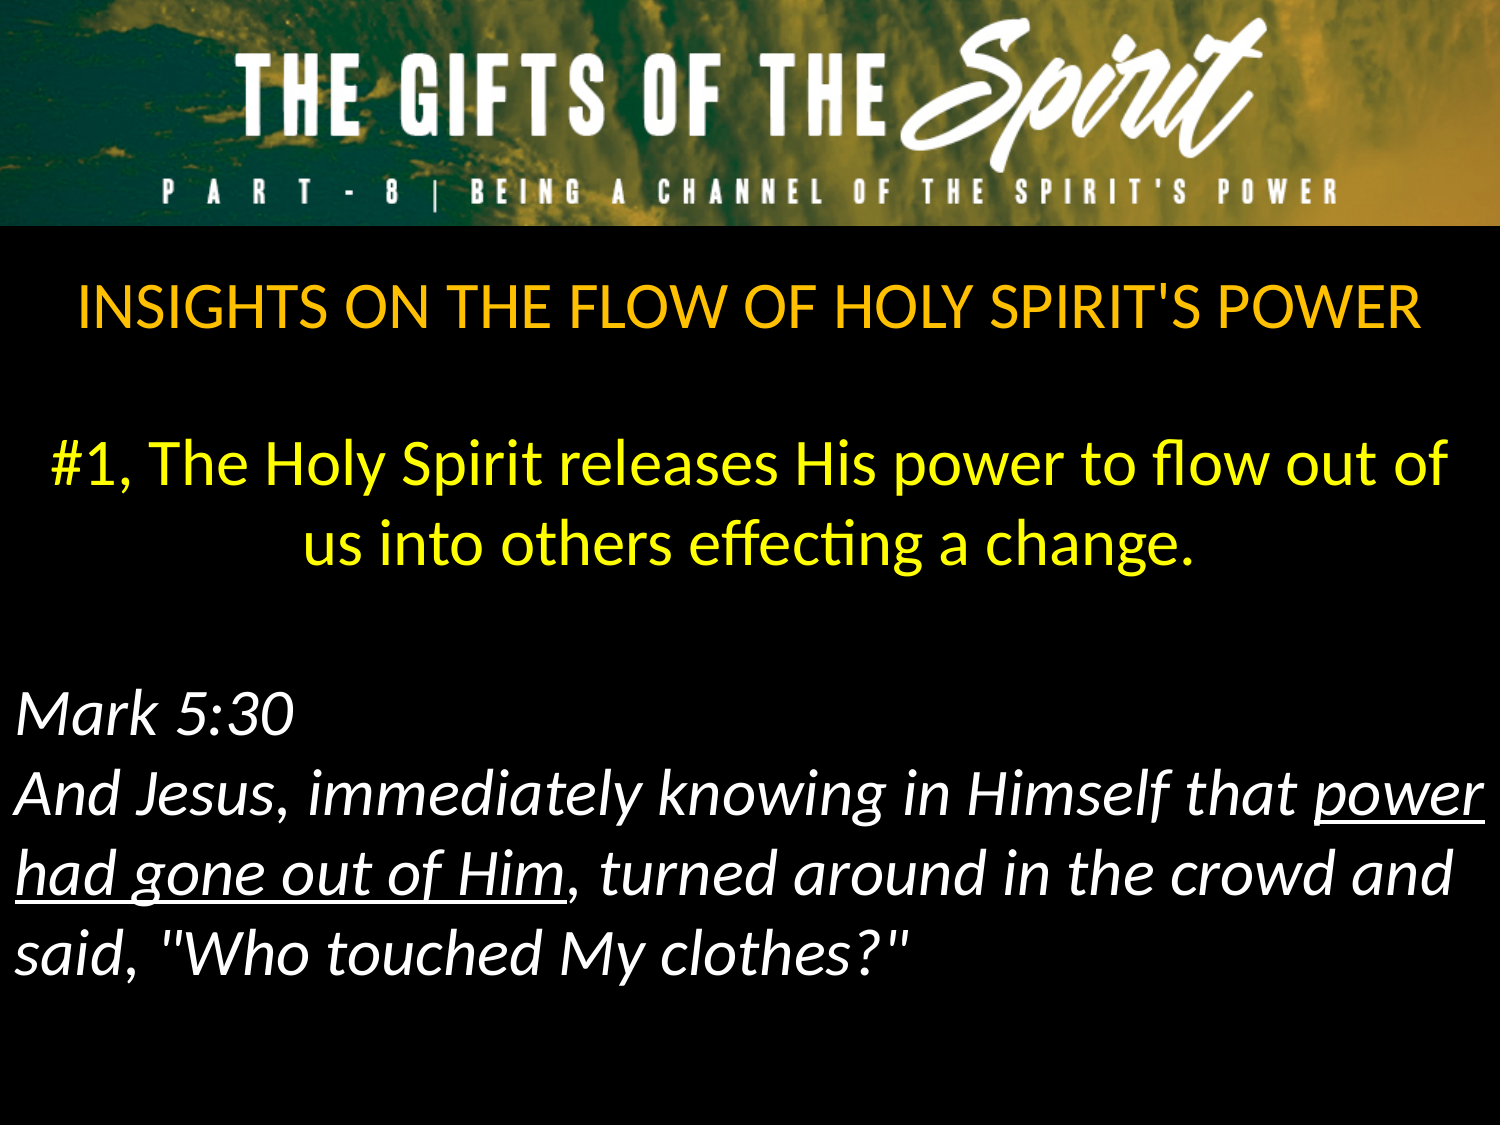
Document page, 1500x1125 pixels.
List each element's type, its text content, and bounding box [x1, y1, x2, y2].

text_box INSIGHTS ON THE FLOW OF HOLY SPIRIT'S POWER [0, 253, 1500, 349]
picture [0, 0, 1500, 226]
text_box Mark 5:30 And Jesus, immediately knowing in Himself that power had gone out of Him, turned around in the crowd and said, "Who touched My clothes?" [0, 661, 1500, 997]
text_box #1, The Holy Spirit releases His power to flow out of us into others effecting a change. [0, 411, 1500, 587]
